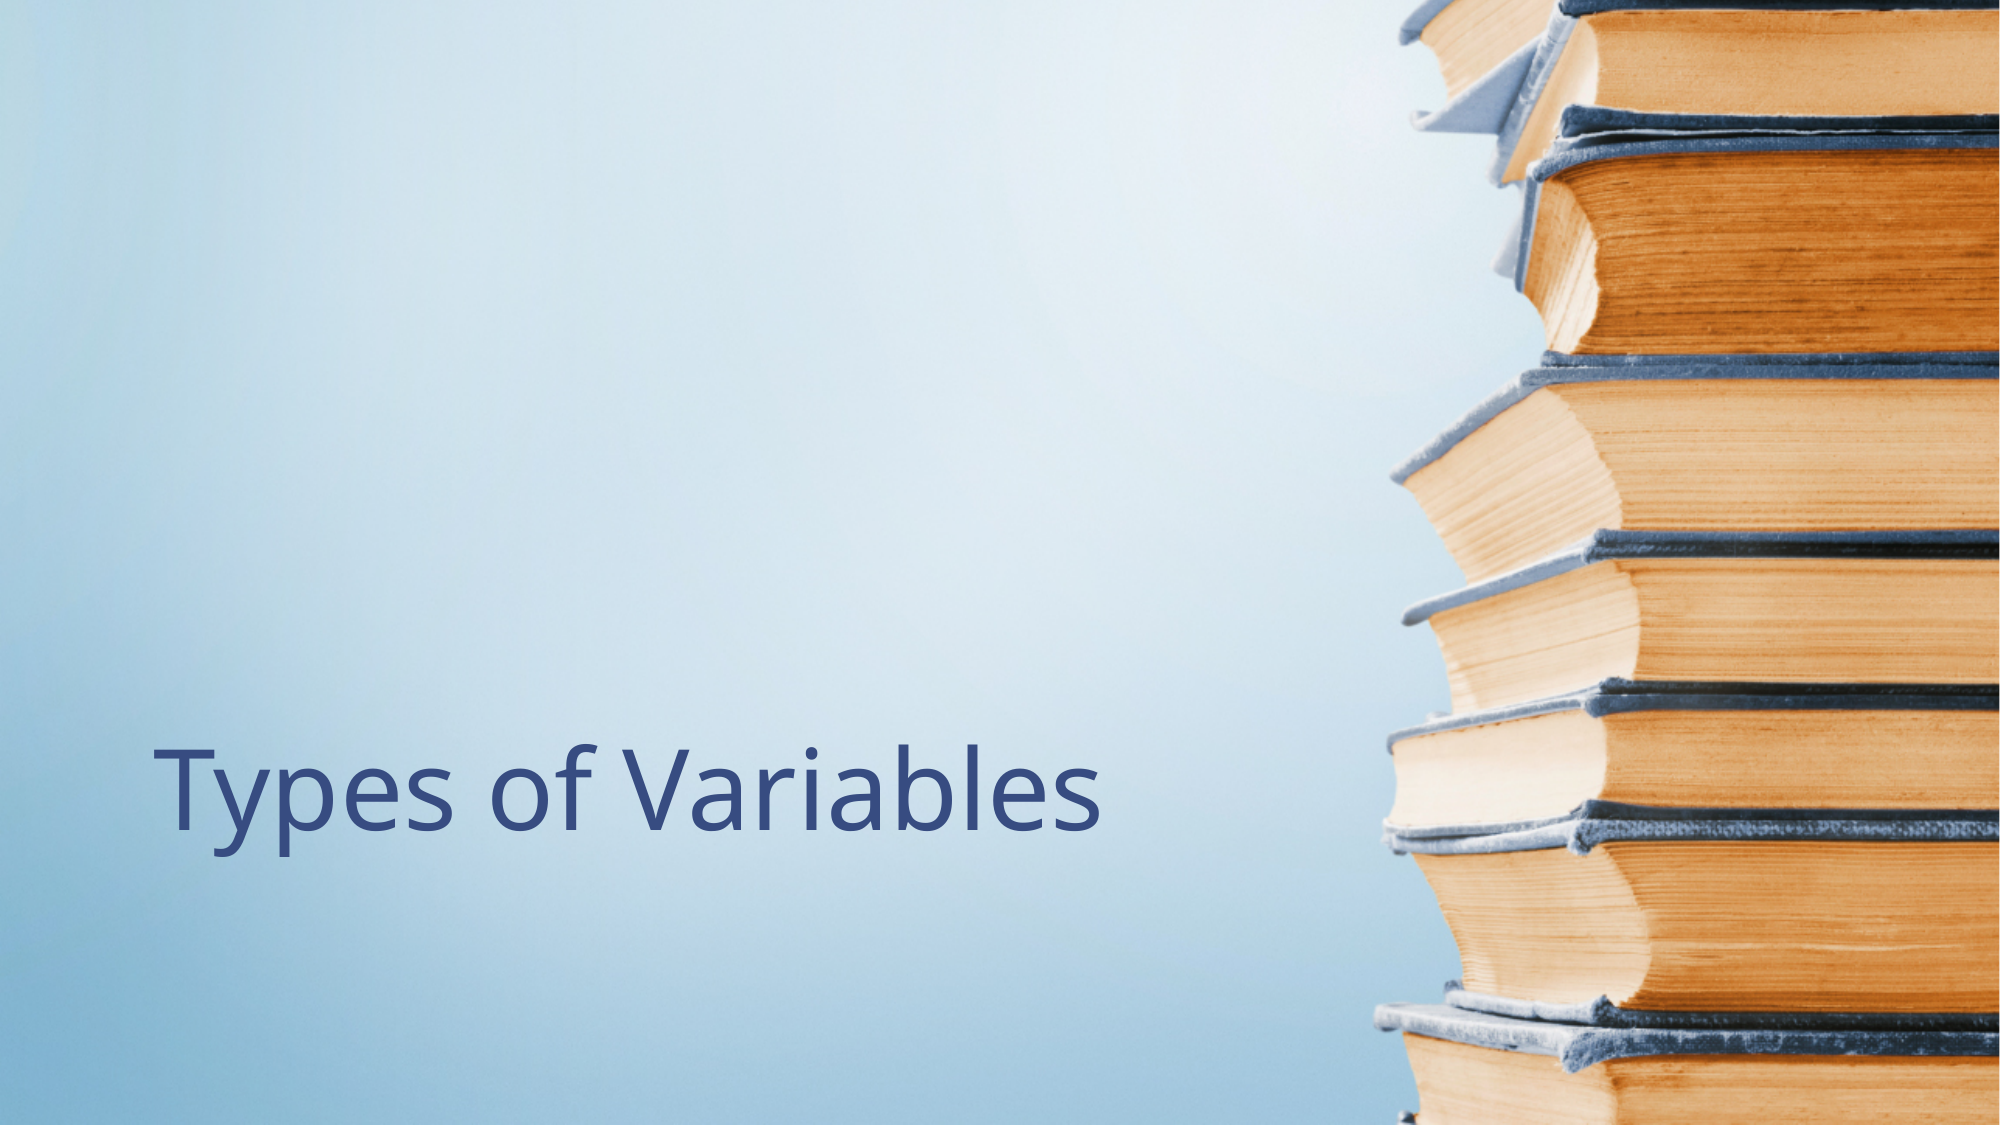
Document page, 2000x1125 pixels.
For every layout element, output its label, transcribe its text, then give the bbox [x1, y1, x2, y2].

title Types of Variables [133, 729, 1283, 1046]
picture [0, 0, 2000, 1125]
